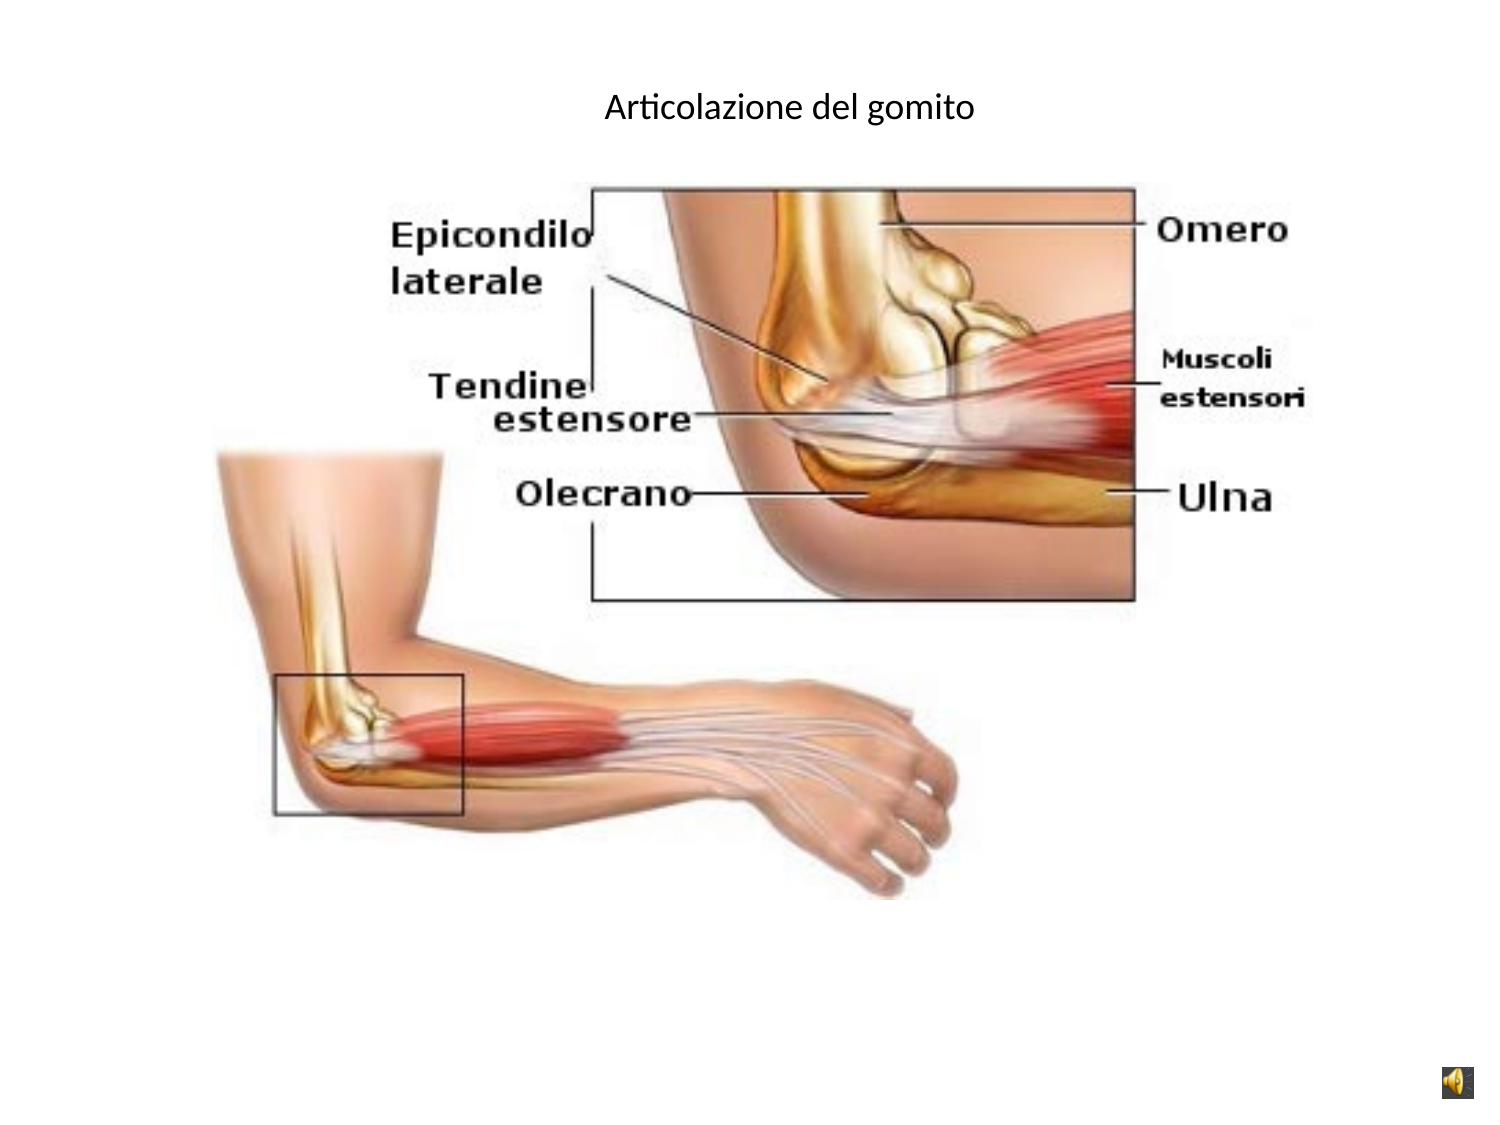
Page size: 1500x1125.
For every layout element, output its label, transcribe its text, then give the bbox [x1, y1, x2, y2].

picture [1441, 1066, 1476, 1101]
picture [212, 181, 1313, 901]
text_box Articolazione del gomito [589, 74, 991, 135]
